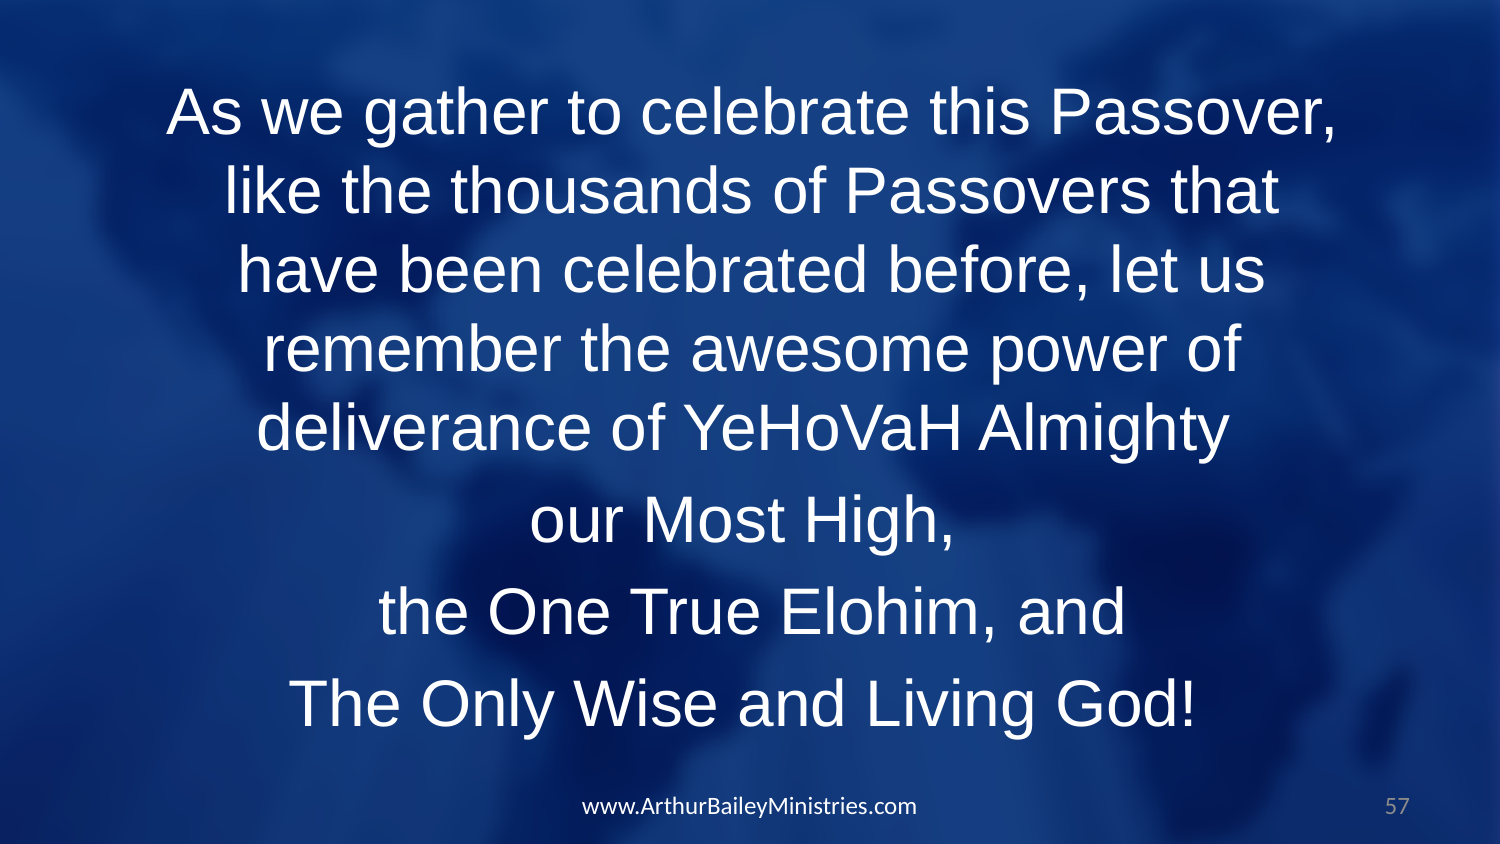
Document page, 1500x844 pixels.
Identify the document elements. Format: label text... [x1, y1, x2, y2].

picture [0, 0, 1500, 844]
footer www.ArthurBaileyMinistries.com [512, 782, 988, 827]
slide_number 57 [1074, 782, 1425, 827]
list As we gather to celebrate this Passover, like the thousands of Passovers that have been celebrated before, let us remember the awesome power of deliverance of YeHoVaH Almighty our Most High, the One True Elohim, and The Only Wise and Living God! [151, 61, 1355, 764]
